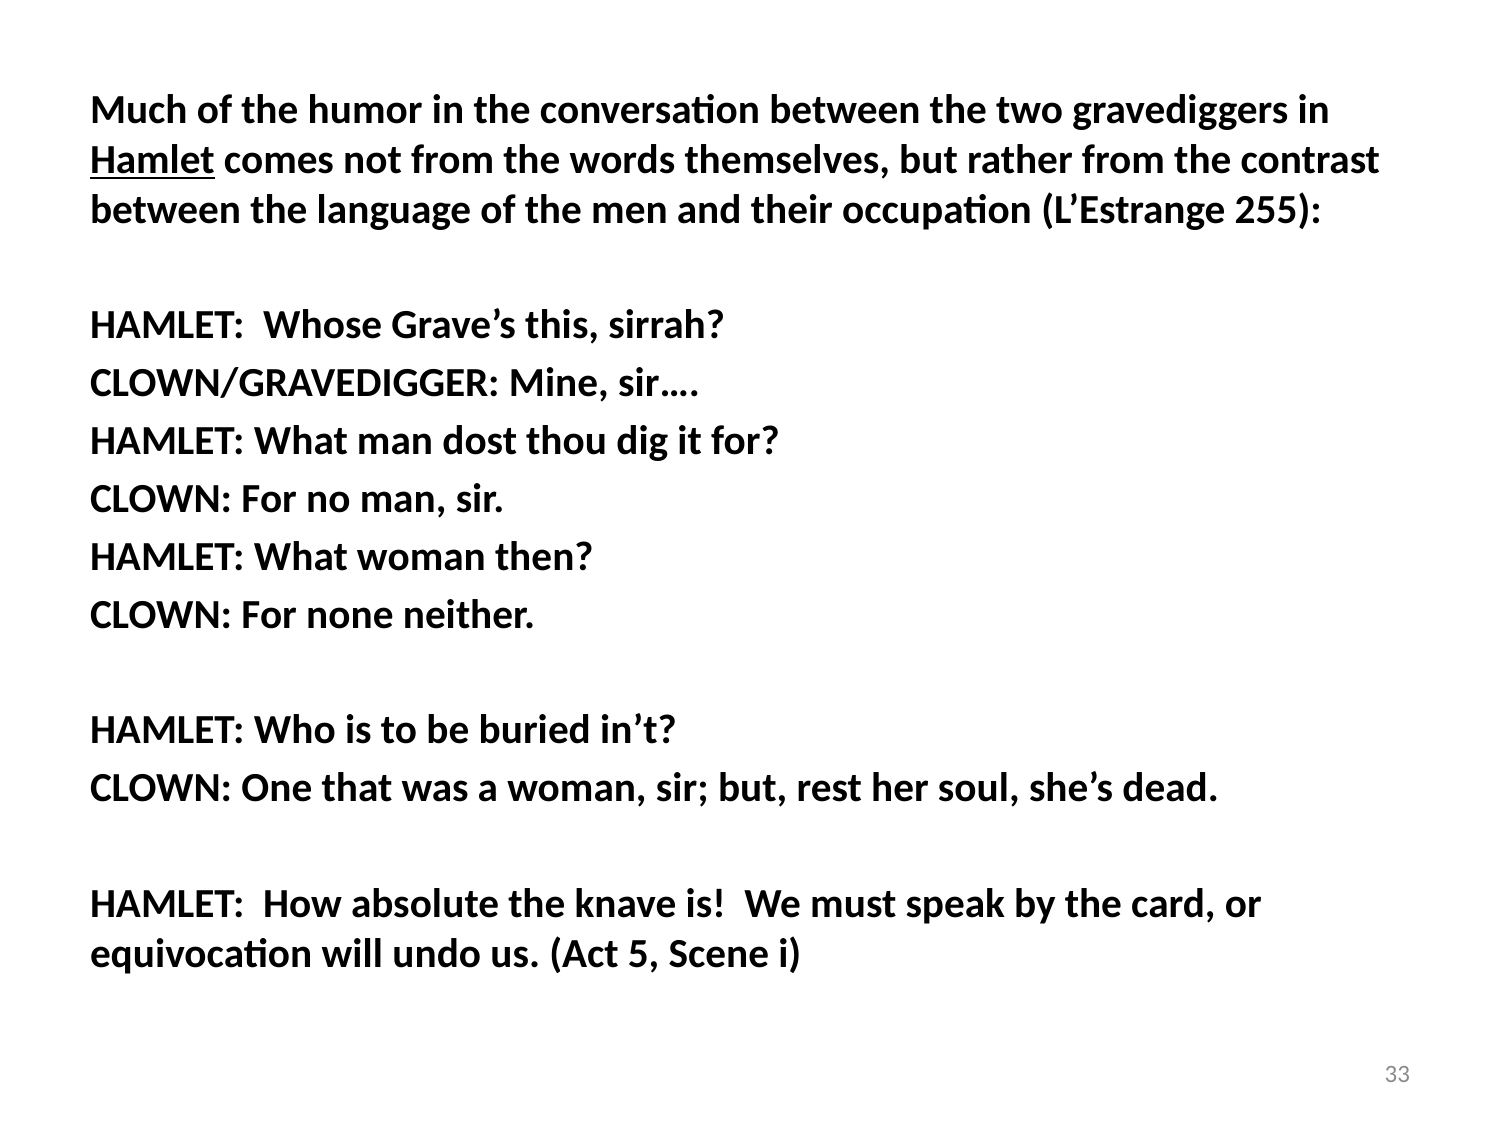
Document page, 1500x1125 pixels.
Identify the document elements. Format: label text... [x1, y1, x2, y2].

slide_number 33 [1074, 1042, 1425, 1103]
list Much of the humor in the conversation between the two gravediggers in Hamlet comes not from the words themselves, but rather from the contrast between the language of the men and their occupation (L’Estrange 255): HAMLET: Whose Grave’s this, sirrah? CLOWN/GRAVEDIGGER: Mine, sir…. HAMLET: What man dost thou dig it for? CLOWN: For no man, sir. HAMLET: What woman then? CLOWN: For none neither. HAMLET: Who is to be buried in’t? CLOWN: One that was a woman, sir; but, rest her soul, she’s dead. HAMLET: How absolute the knave is! We must speak by the card, or equivocation will undo us. (Act 5, Scene i) [75, 75, 1425, 1005]
